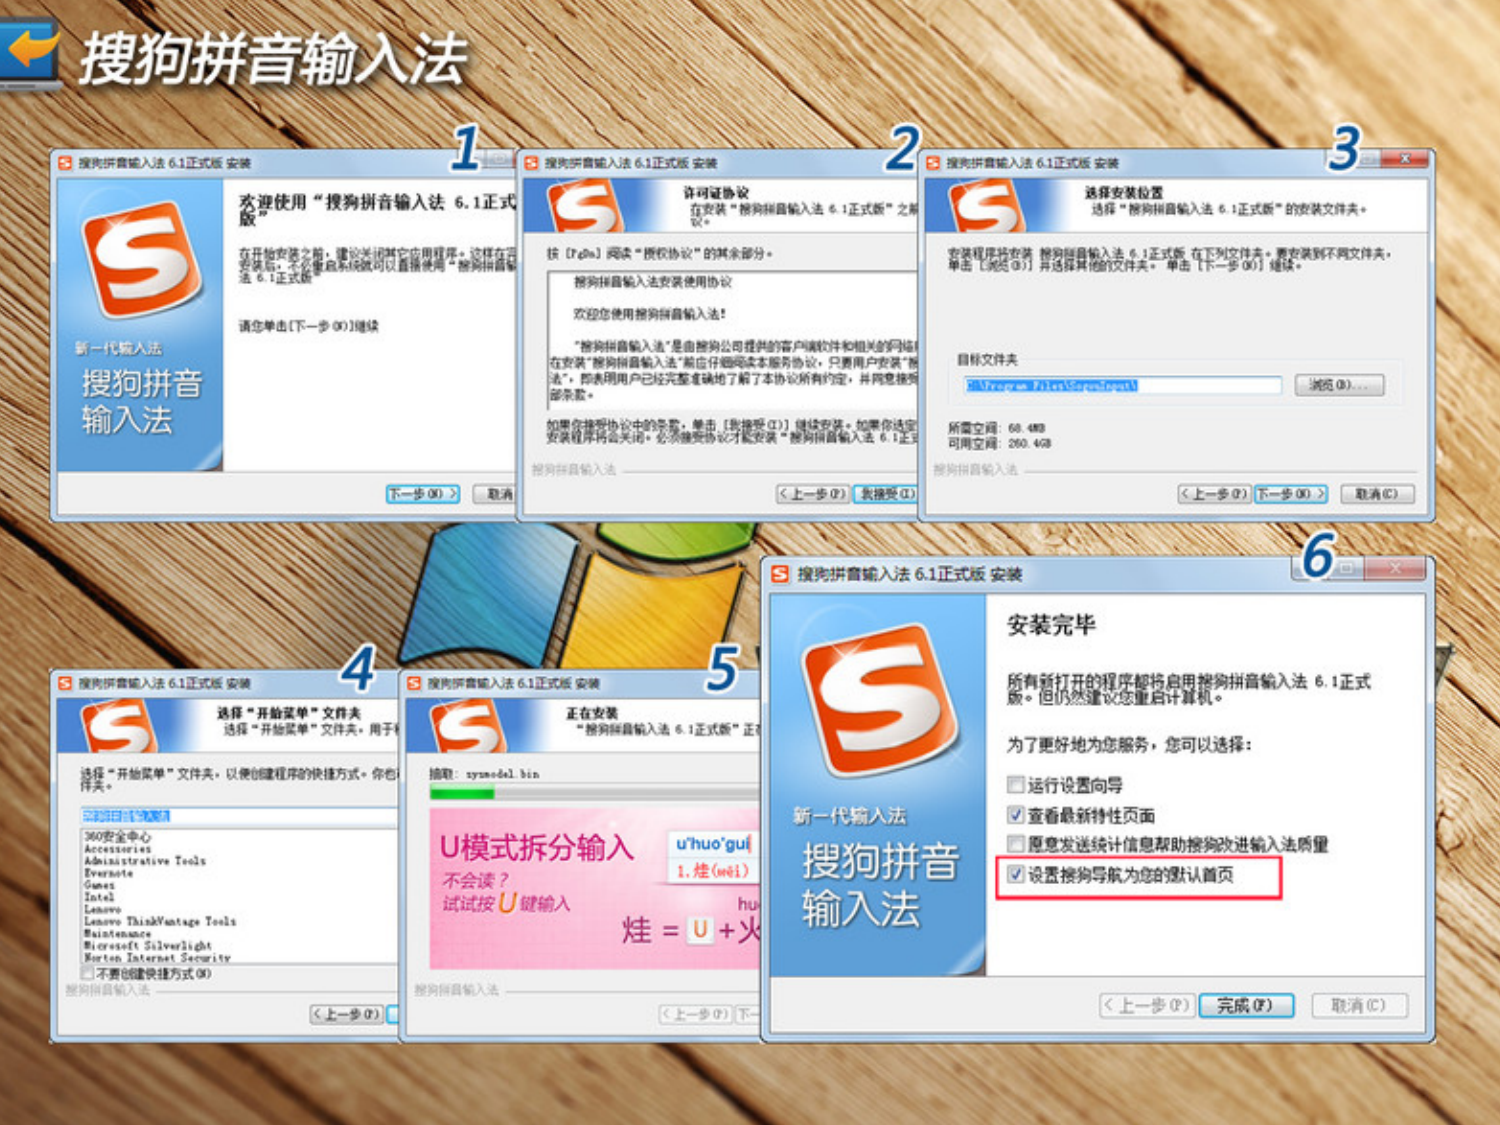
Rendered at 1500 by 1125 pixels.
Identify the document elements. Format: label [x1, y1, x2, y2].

list [0, 0, 1500, 1125]
